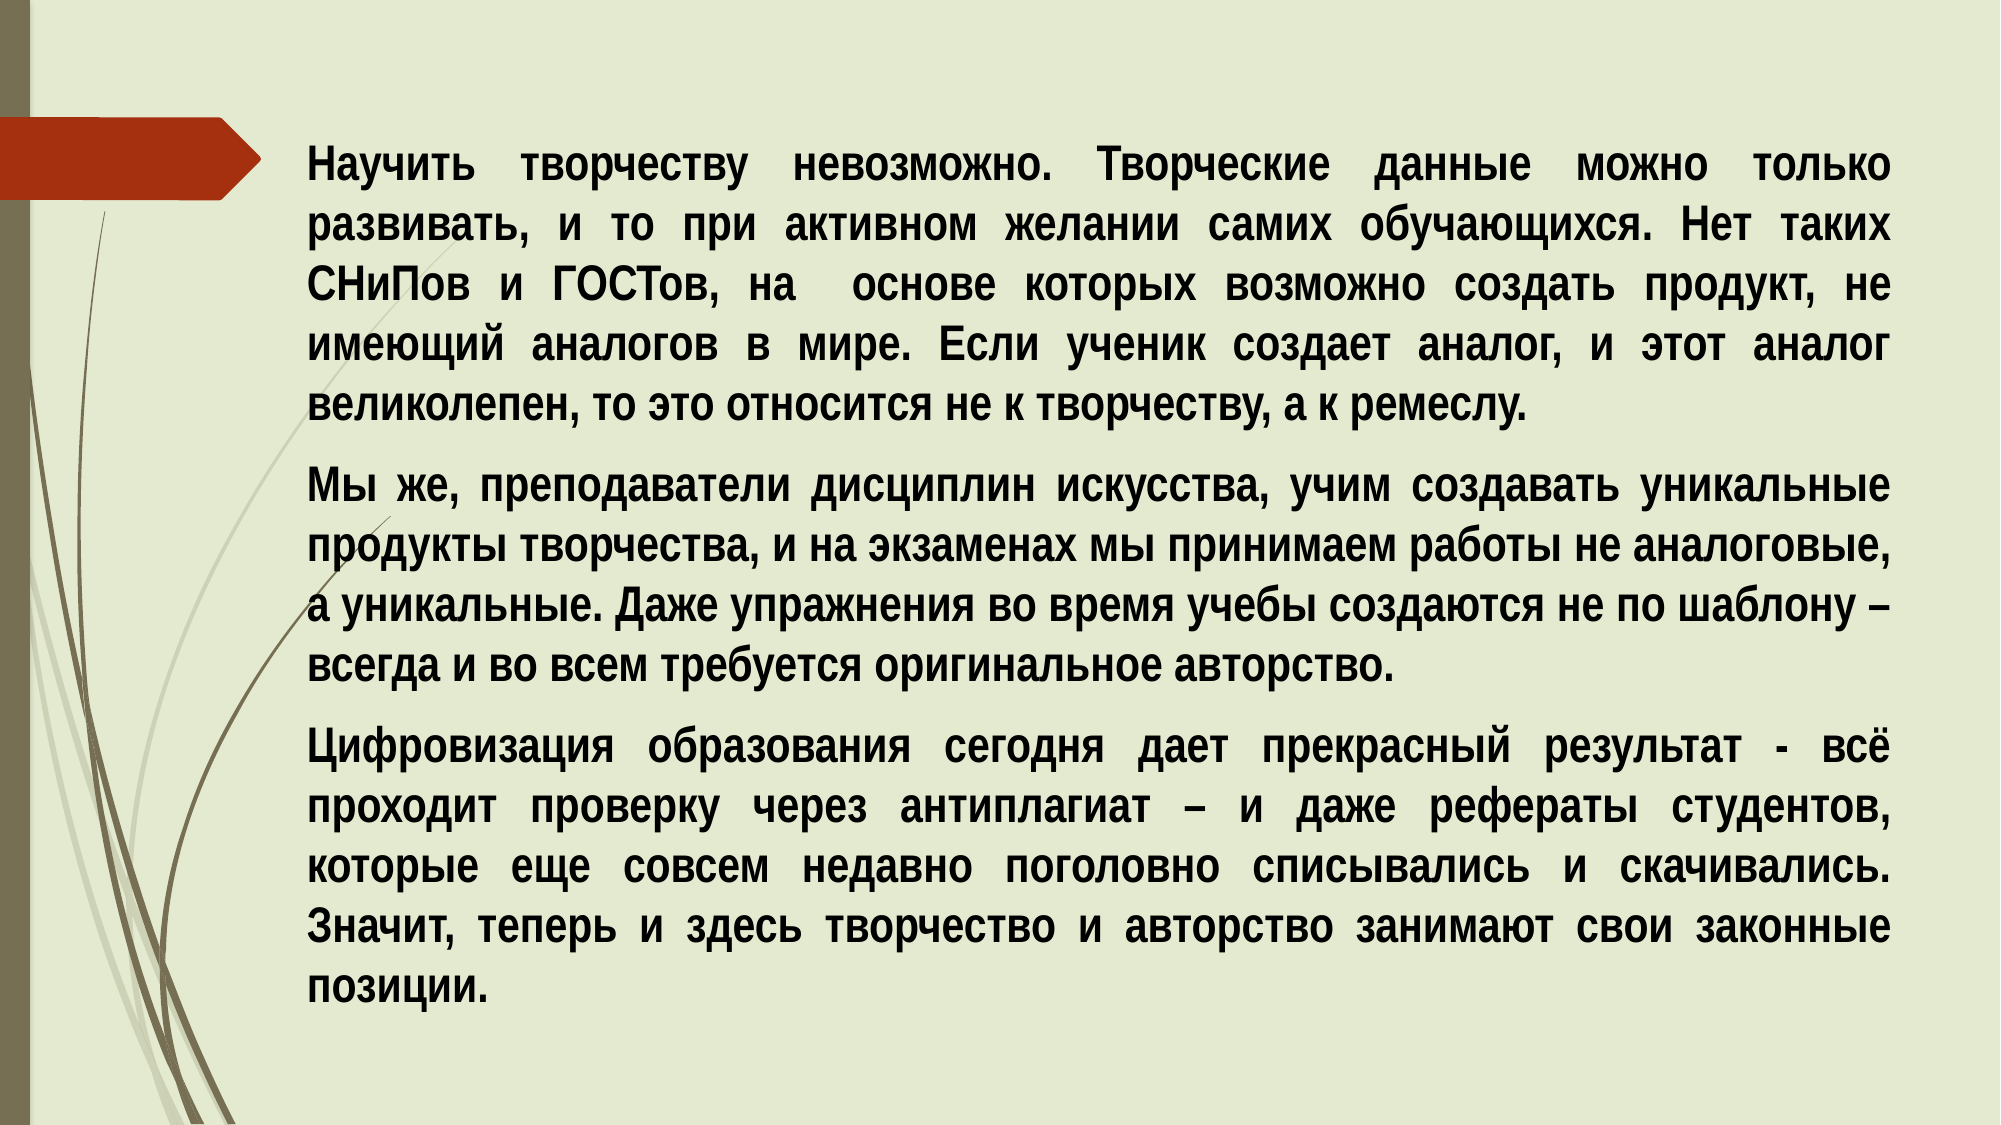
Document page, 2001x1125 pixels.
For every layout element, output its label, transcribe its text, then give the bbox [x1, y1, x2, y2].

list Научить творчеству невозможно. Творческие данные можно только развивать, и то при активном желании самих обучающихся. Нет таких СНиПов и ГОСТов, на основе которых возможно создать продукт, не имеющий аналогов в мире. Если ученик создает аналог, и этот аналог великолепен, то это относится не к творчеству, а к ремеслу. Мы же, преподаватели дисциплин искусства, учим создавать уникальные продукты творчества, и на экзаменах мы принимаем работы не аналоговые, а уникальные. Даже упражнения во время учебы создаются не по шаблону – всегда и во всем требуется оригинальное авторство. Цифровизация образования сегодня дает прекрасный результат - всё проходит проверку через антиплагиат – и даже рефераты студентов, которые еще совсем недавно поголовно списывались и скачивались. Значит, теперь и здесь творчество и авторство занимают свои законные позиции. [262, 41, 1907, 1070]
